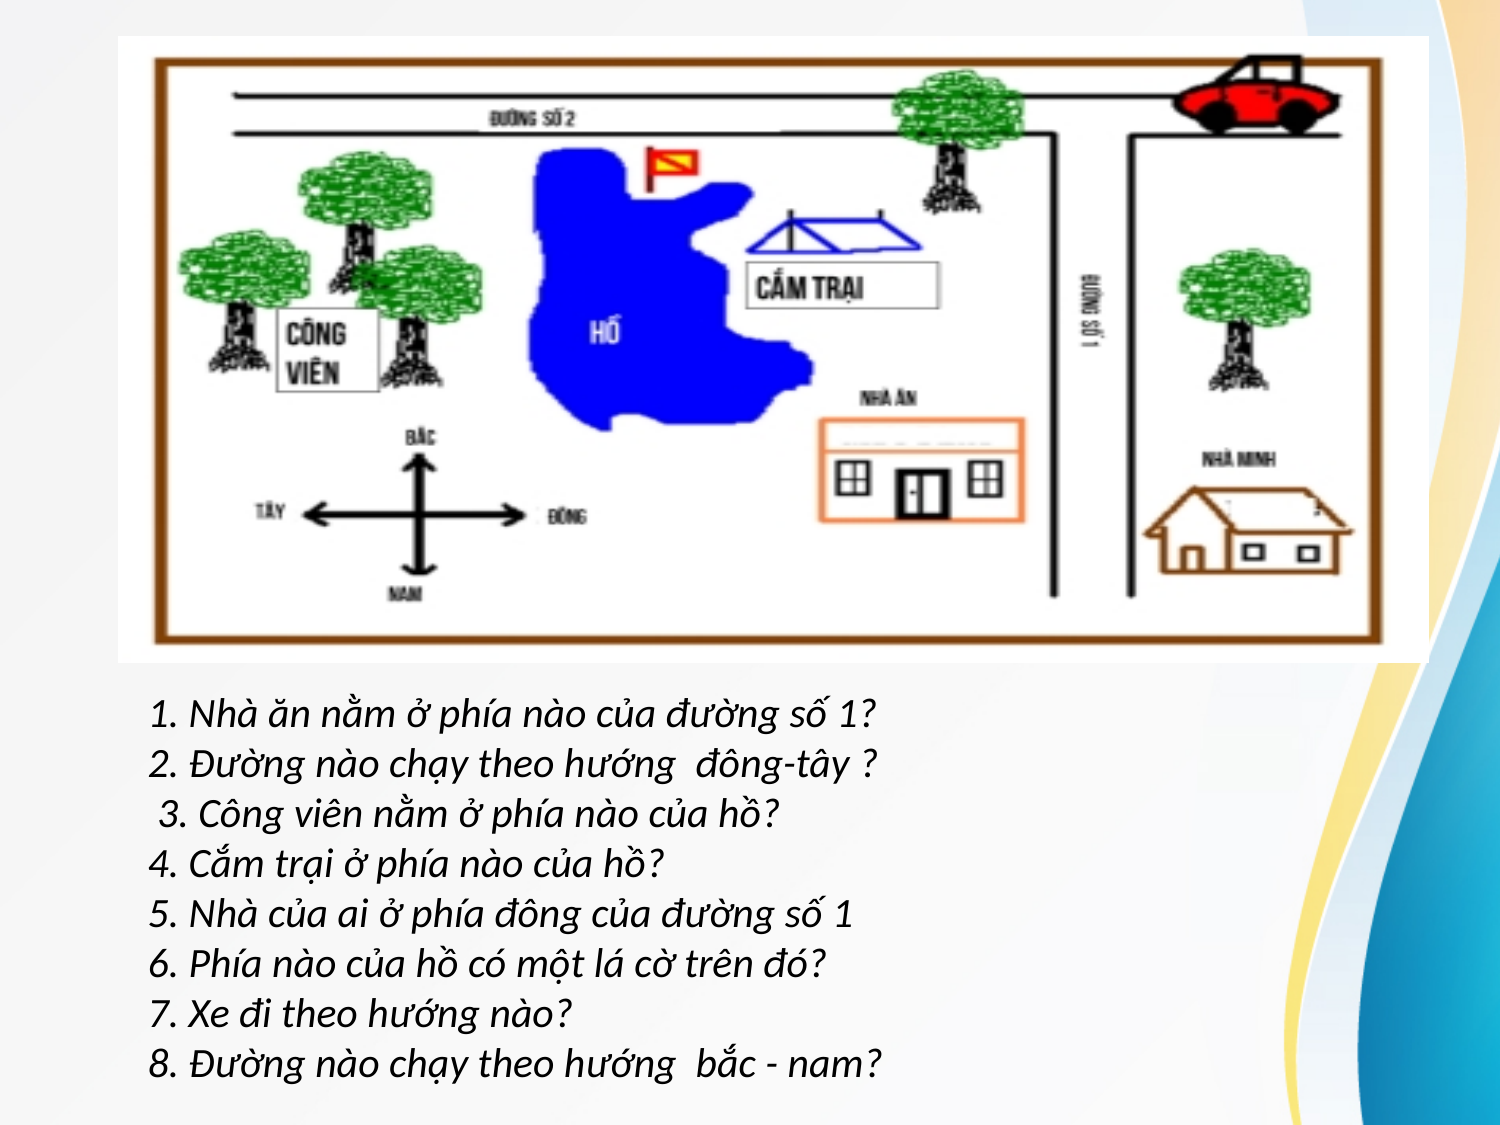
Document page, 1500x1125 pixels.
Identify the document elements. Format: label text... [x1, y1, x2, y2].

text_box 1. Nhà ăn nằm ở phía nào của đường số 1? 2. Đường nào chạy theo hướng đông-tây ? 3. Công viên nằm ở phía nào của hồ? 4. Cắm trại ở phía nào của hồ? 5. Nhà của ai ở phía đông của đường số 1 6. Phía nào của hồ có một lá cờ trên đó? 7. Xe đi theo hướng nào? 8. Đường nào chạy theo hướng bắc - nam? [103, 678, 1322, 1094]
picture [0, 0, 1500, 1125]
